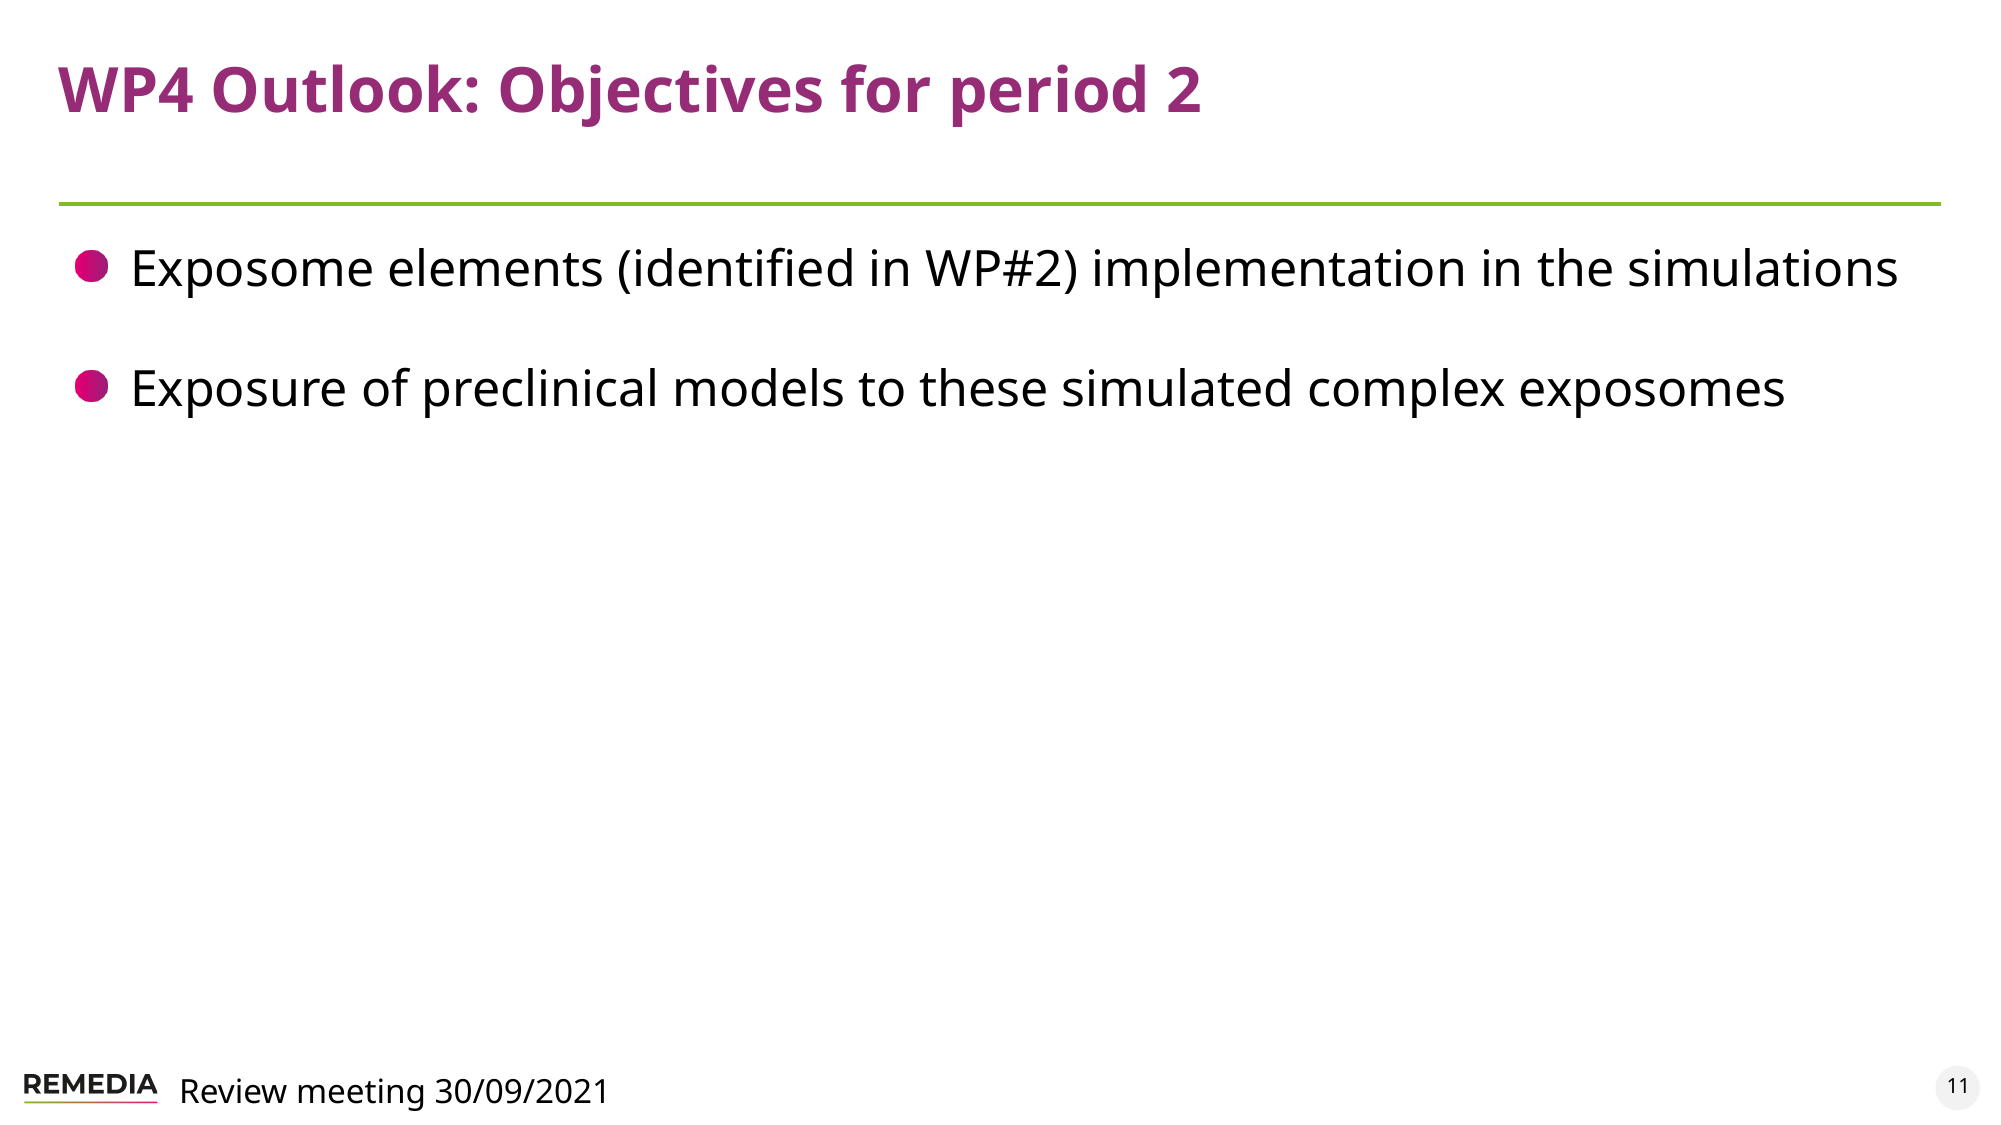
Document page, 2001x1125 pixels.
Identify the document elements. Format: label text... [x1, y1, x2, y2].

picture [73, 248, 110, 284]
slide_number 11 [1918, 1056, 1999, 1117]
title WP4 Outlook: Objectives for period 2 [59, 59, 1942, 129]
picture [73, 368, 110, 404]
text_box Exposome elements (identified in WP#2) implementation in the simulations Exposure of preclinical models to these simulated complex exposomes [59, 228, 1975, 724]
picture [24, 1074, 158, 1104]
